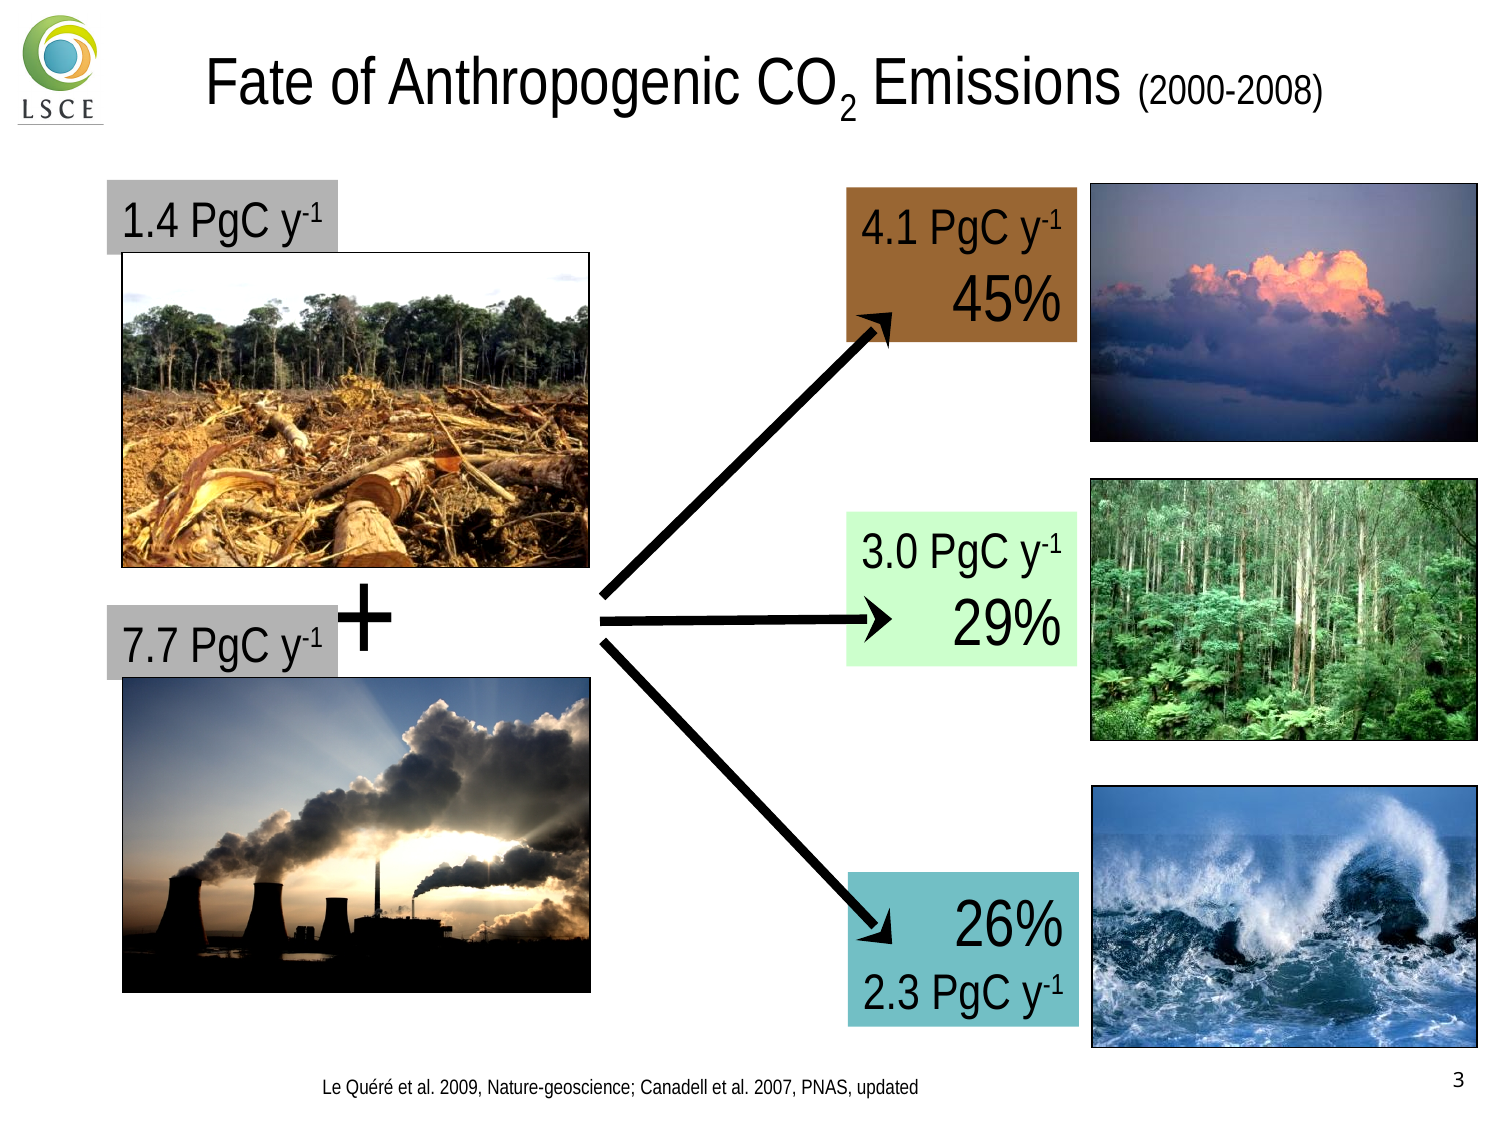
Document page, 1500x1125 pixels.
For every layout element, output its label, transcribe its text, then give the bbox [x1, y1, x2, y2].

picture [17, 13, 104, 126]
text_box Le Quéré et al. 2009, Nature-geoscience; Canadell et al. 2007, PNAS, updated [307, 1066, 934, 1107]
text_box Fate of Anthropogenic CO2 Emissions (2000-2008) [88, 30, 1442, 137]
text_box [104, 179, 1477, 1047]
